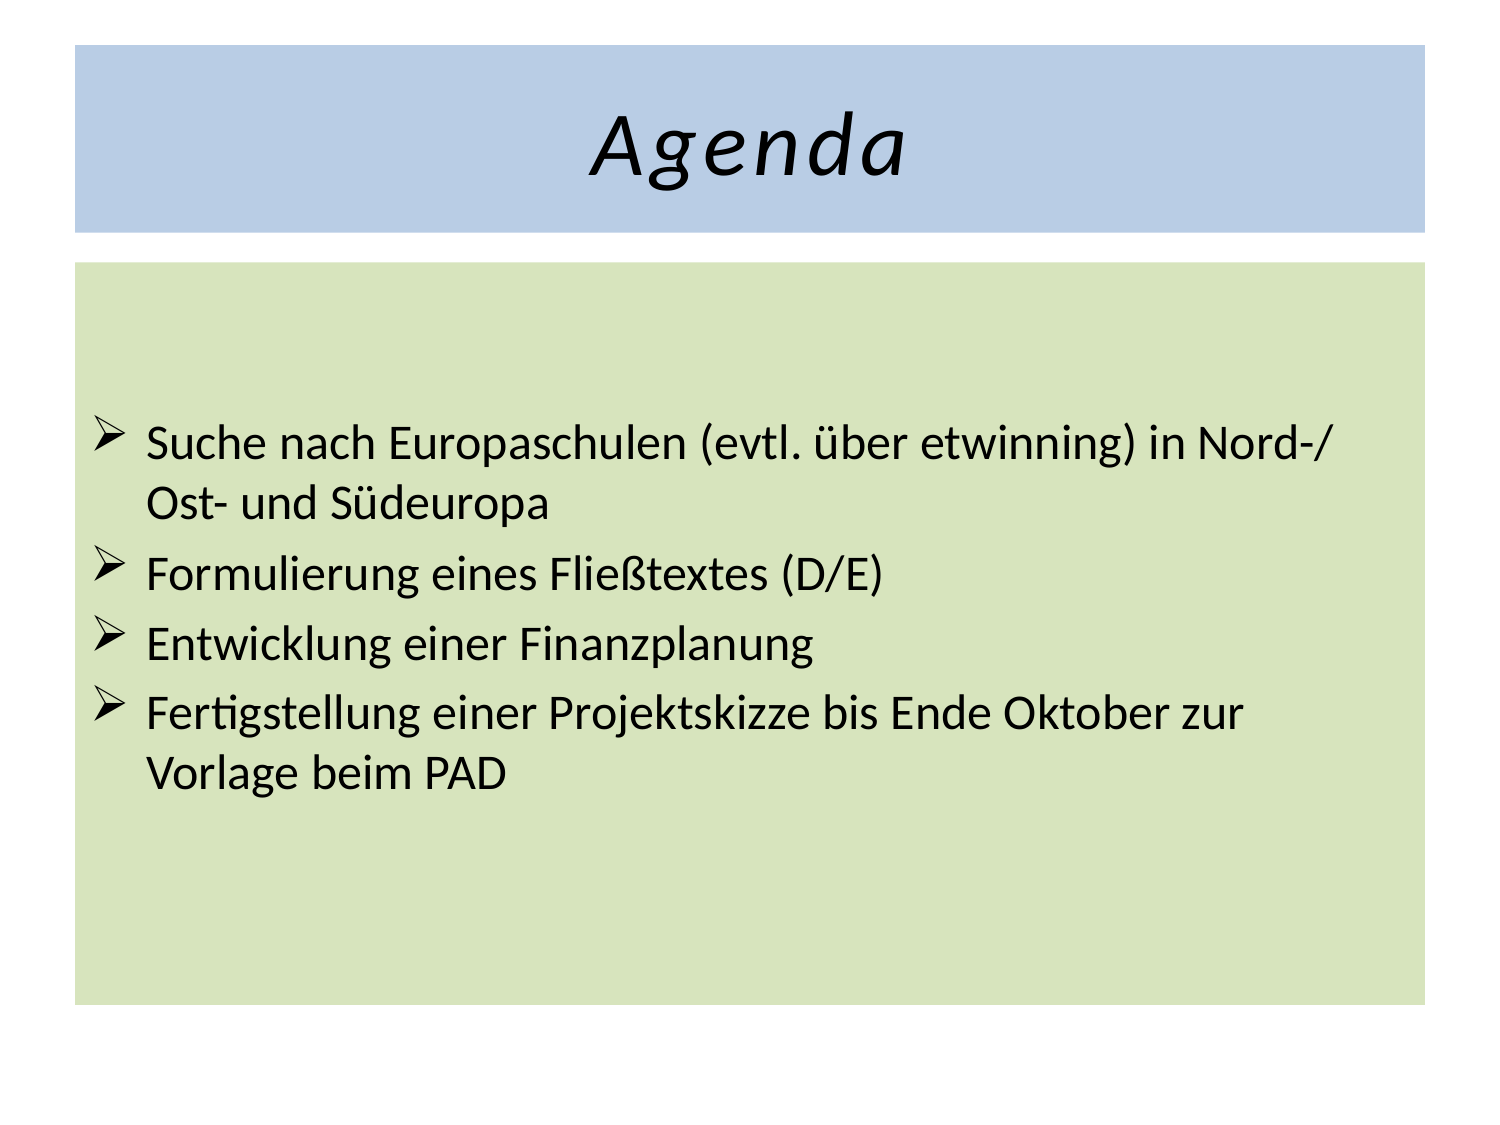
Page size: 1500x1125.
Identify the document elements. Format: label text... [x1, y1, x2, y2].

title Agenda [75, 45, 1425, 233]
list Suche nach Europaschulen (evtl. über etwinning) in Nord-/ Ost- und Südeuropa Formulierung eines Fließtextes (D/E) Entwicklung einer Finanzplanung Fertigstellung einer Projektskizze bis Ende Oktober zur Vorlage beim PAD [75, 262, 1425, 1005]
